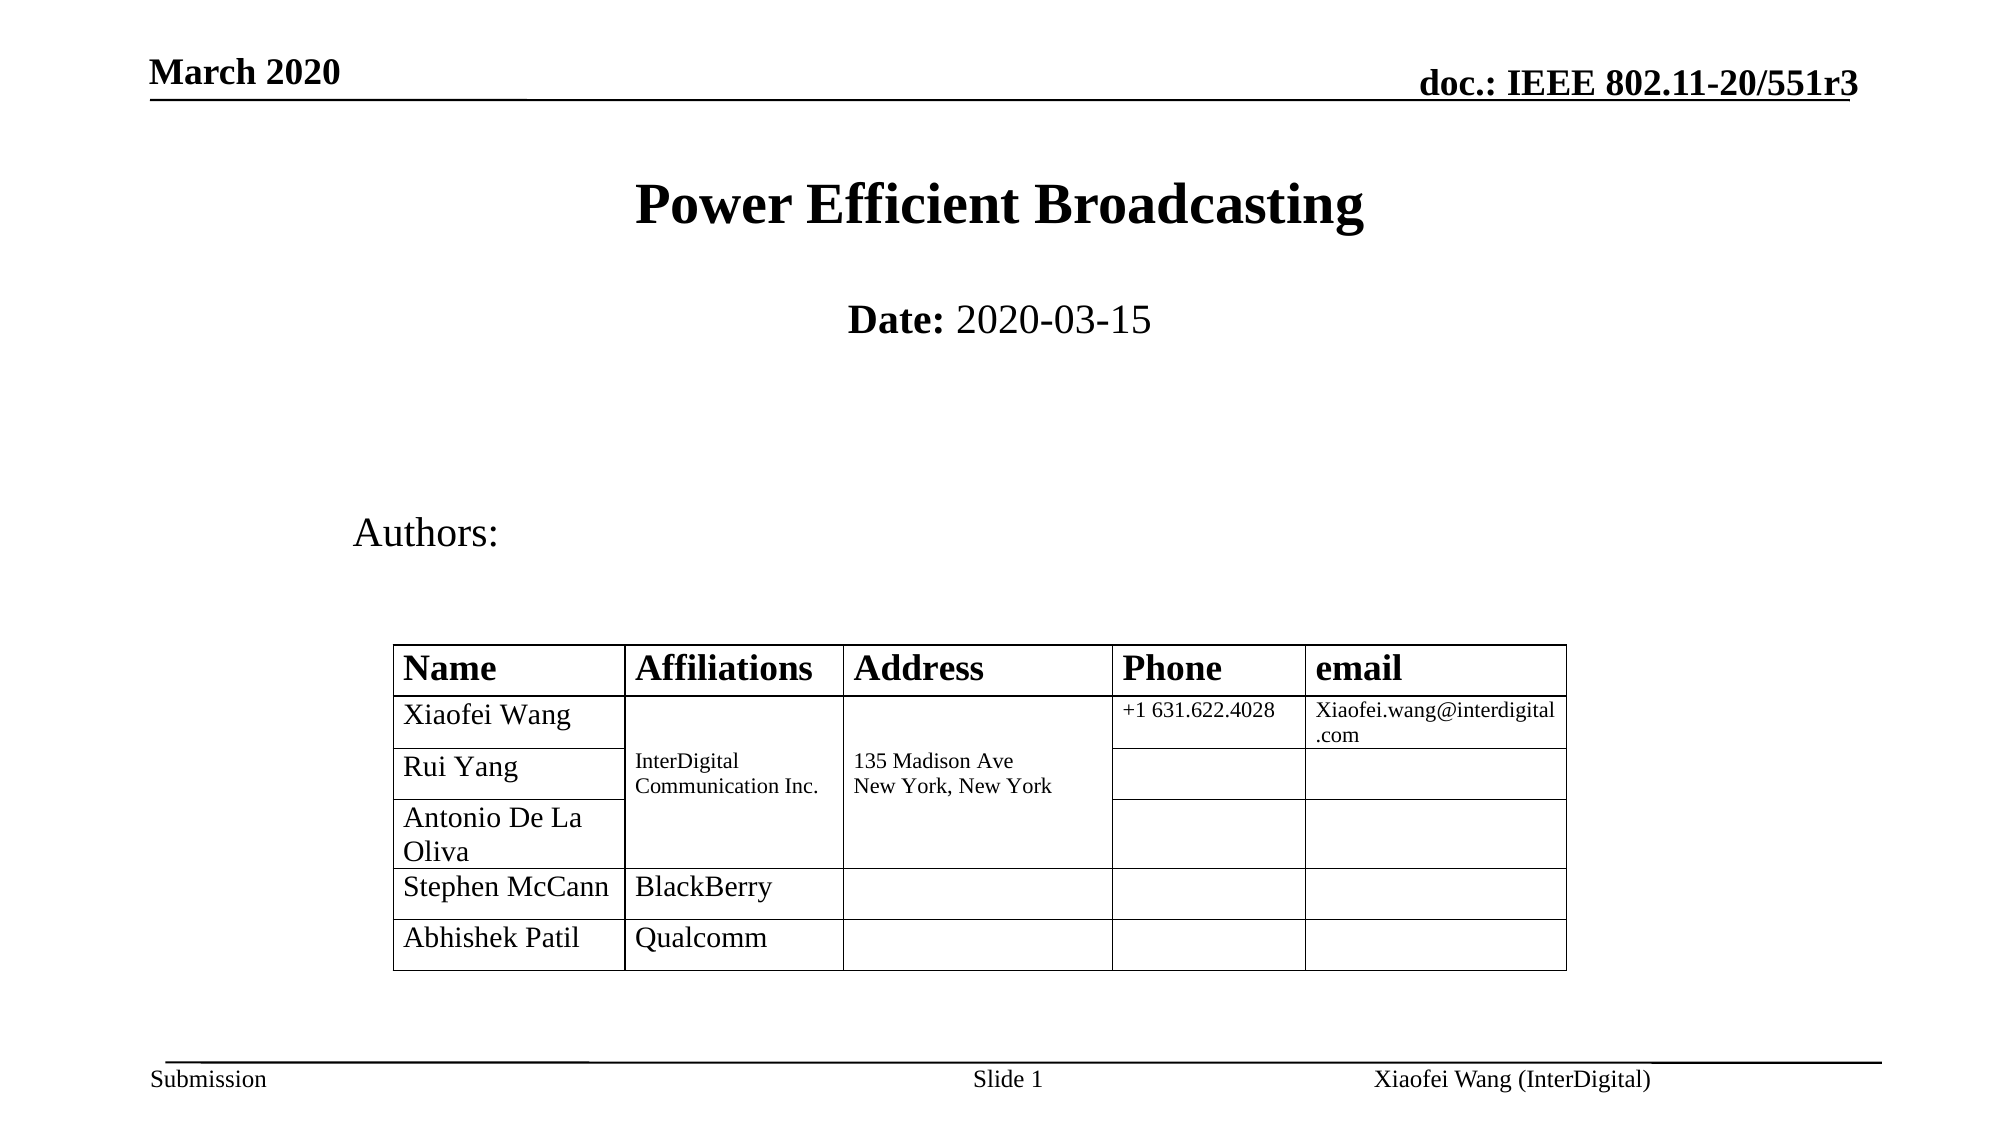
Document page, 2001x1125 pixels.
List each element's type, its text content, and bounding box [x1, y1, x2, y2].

title Power Efficient Broadcasting [362, 112, 1638, 284]
slide_number Slide 1 [950, 1061, 1067, 1123]
list Date: 2020-03-15 [362, 284, 1638, 351]
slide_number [148, 47, 527, 93]
text_box Authors: [337, 497, 576, 560]
footer Xiaofei Wang (InterDigital) [1152, 1061, 1652, 1093]
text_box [378, 644, 1593, 1018]
